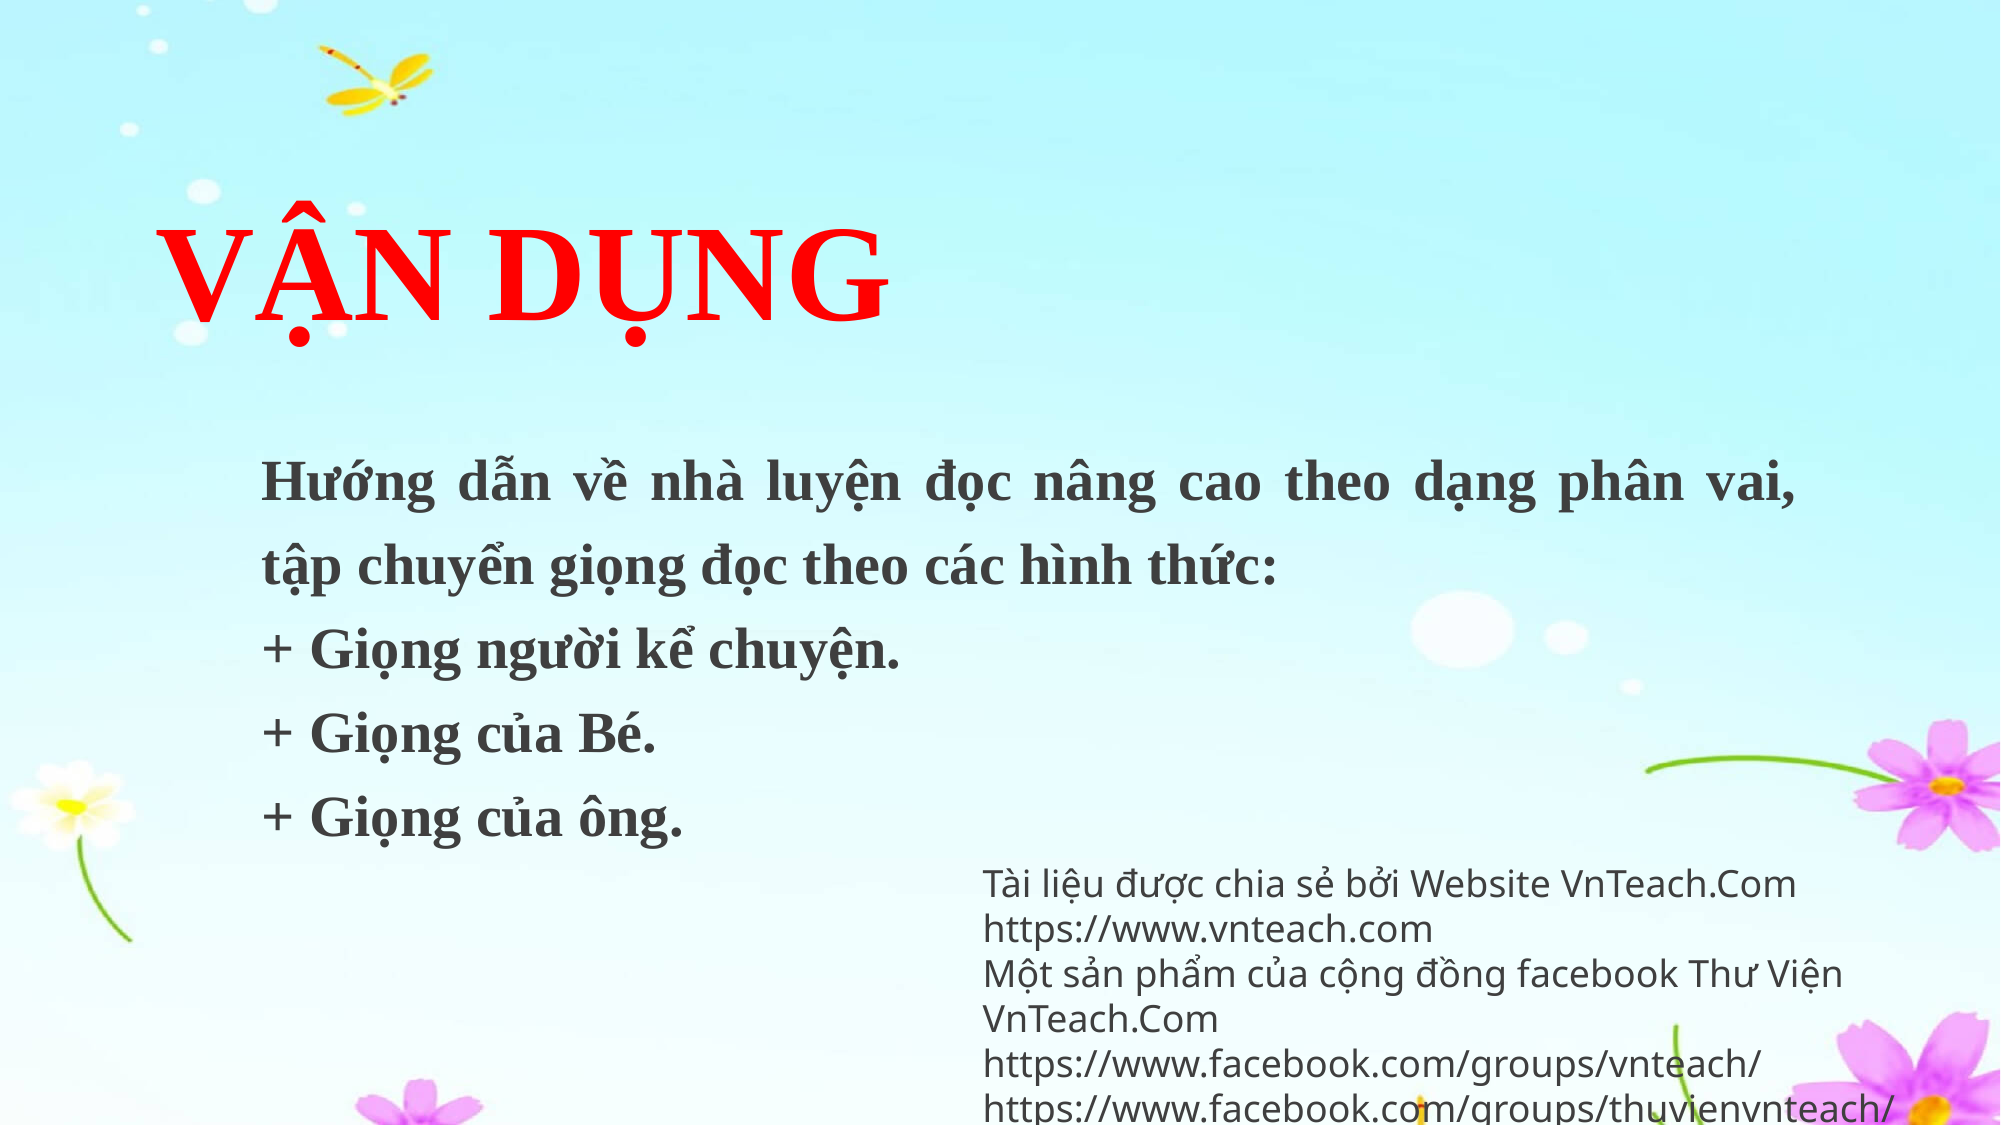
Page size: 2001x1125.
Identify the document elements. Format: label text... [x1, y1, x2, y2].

text_box Tài liệu được chia sẻ bởi Website VnTeach.Com https://www.vnteach.com Một sản phẩm của cộng đồng facebook Thư Viện VnTeach.Com https://www.facebook.com/groups/vnteach/ https://www.facebook.com/groups/thuvienvnteach/ [968, 852, 1968, 1125]
text_box Hướng dẫn về nhà luyện đọc nâng cao theo dạng phân vai, tập chuyển giọng đọc theo các hình thức: + Giọng người kể chuyện. + Giọng của Bé. + Giọng của ông. [246, 420, 1813, 856]
picture [0, 0, 2001, 1125]
text_box VẬN DỤNG [140, 175, 908, 355]
